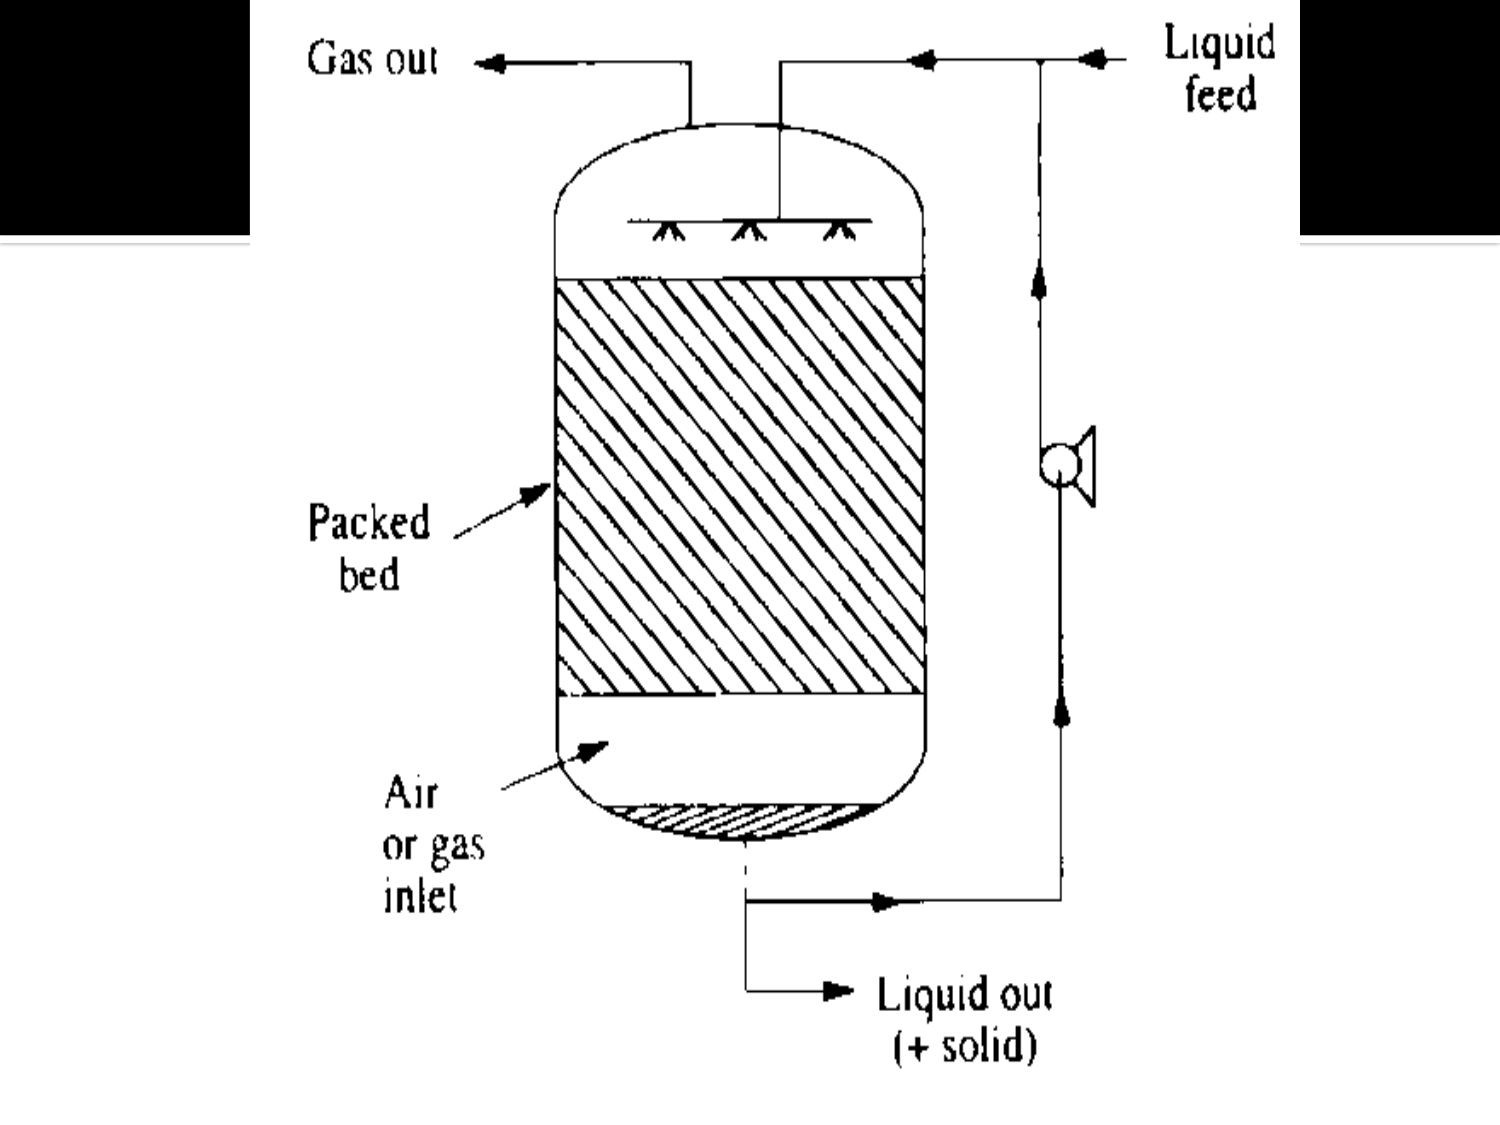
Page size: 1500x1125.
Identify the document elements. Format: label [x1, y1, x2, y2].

list [249, 0, 1300, 1125]
